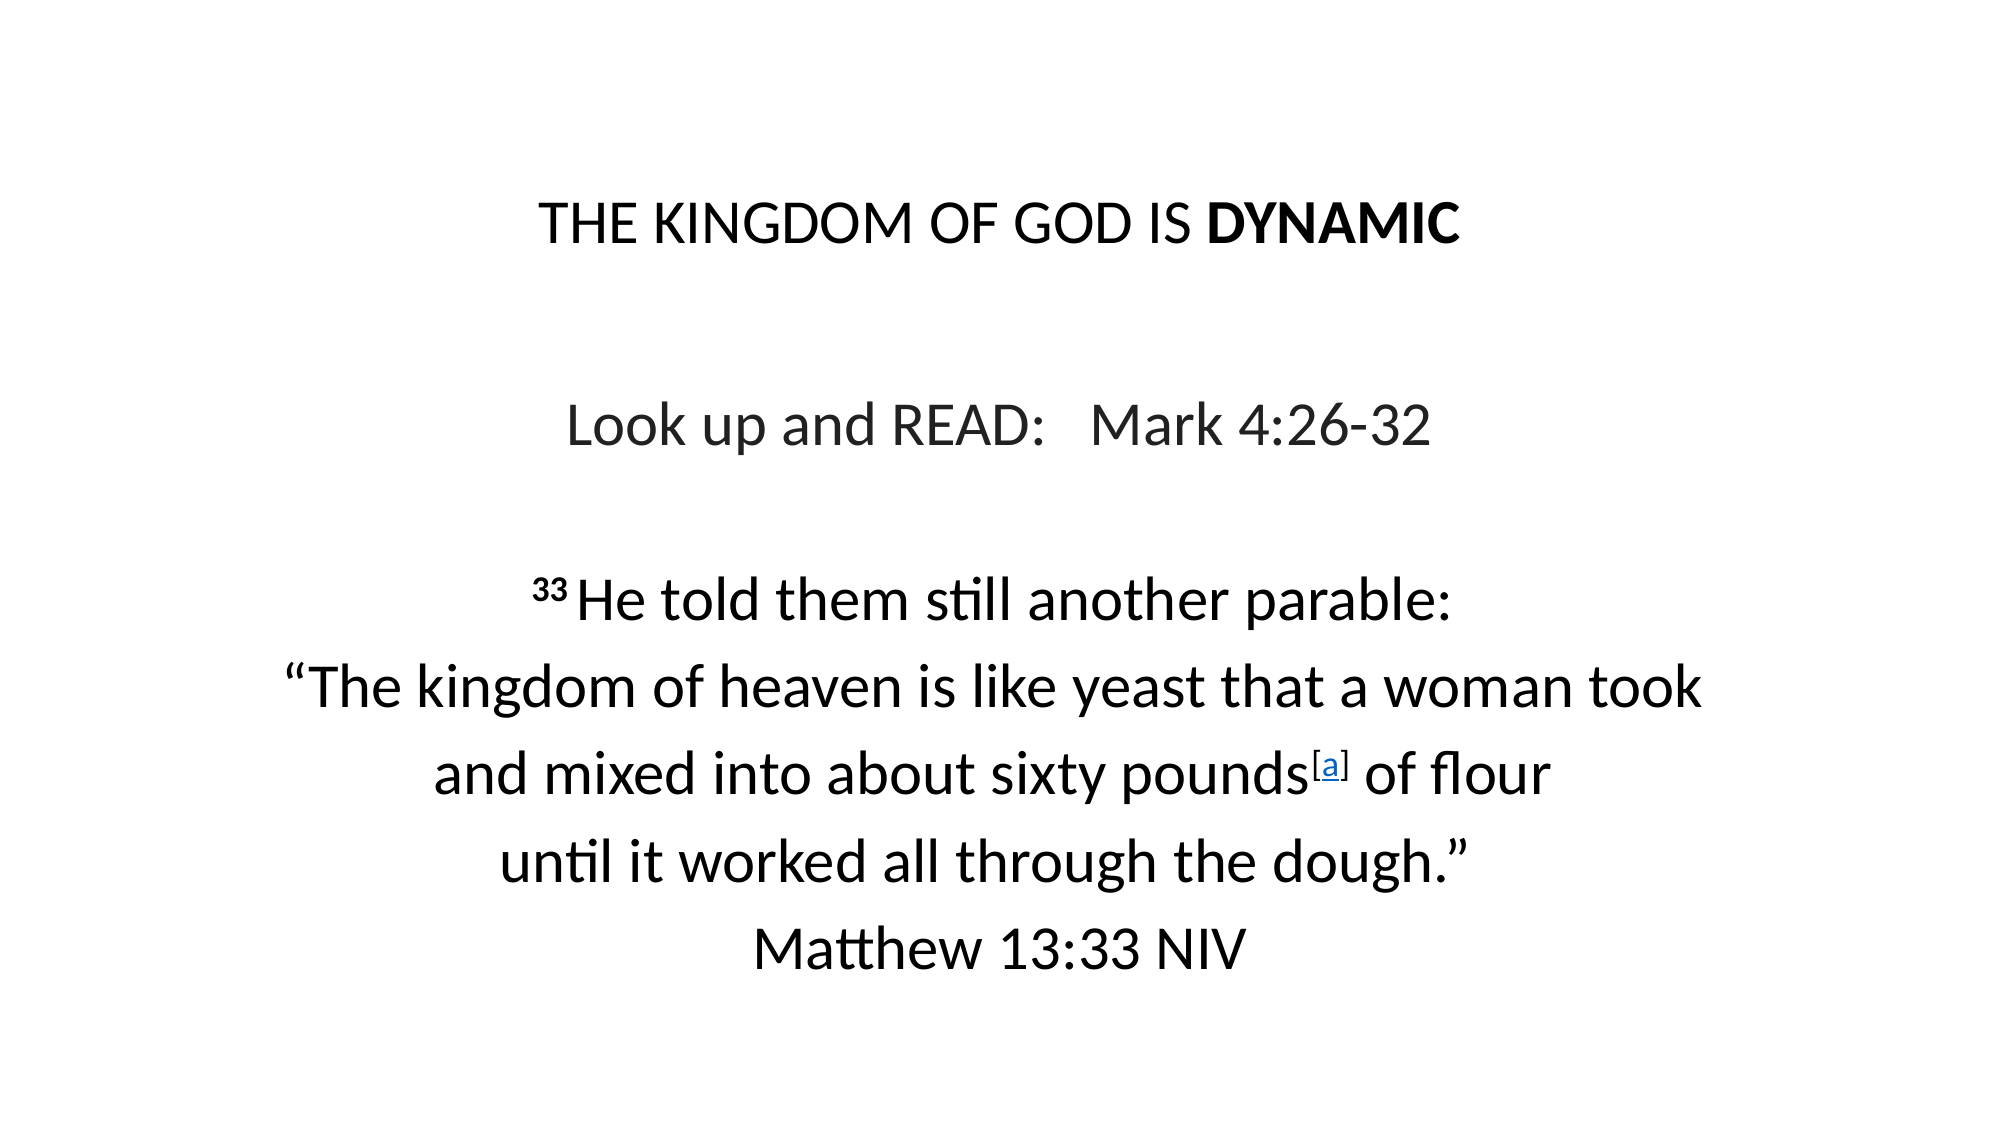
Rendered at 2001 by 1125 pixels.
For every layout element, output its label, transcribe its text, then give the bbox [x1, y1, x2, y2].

list THE KINGDOM OF GOD IS DYNAMIC Look up and READ: Mark 4:26-32 33 He told them still another parable: “The kingdom of heaven is like yeast that a woman took and mixed into about sixty pounds[a] of flour until it worked all through the dough.” Matthew 13:33 NIV [137, 182, 1863, 992]
